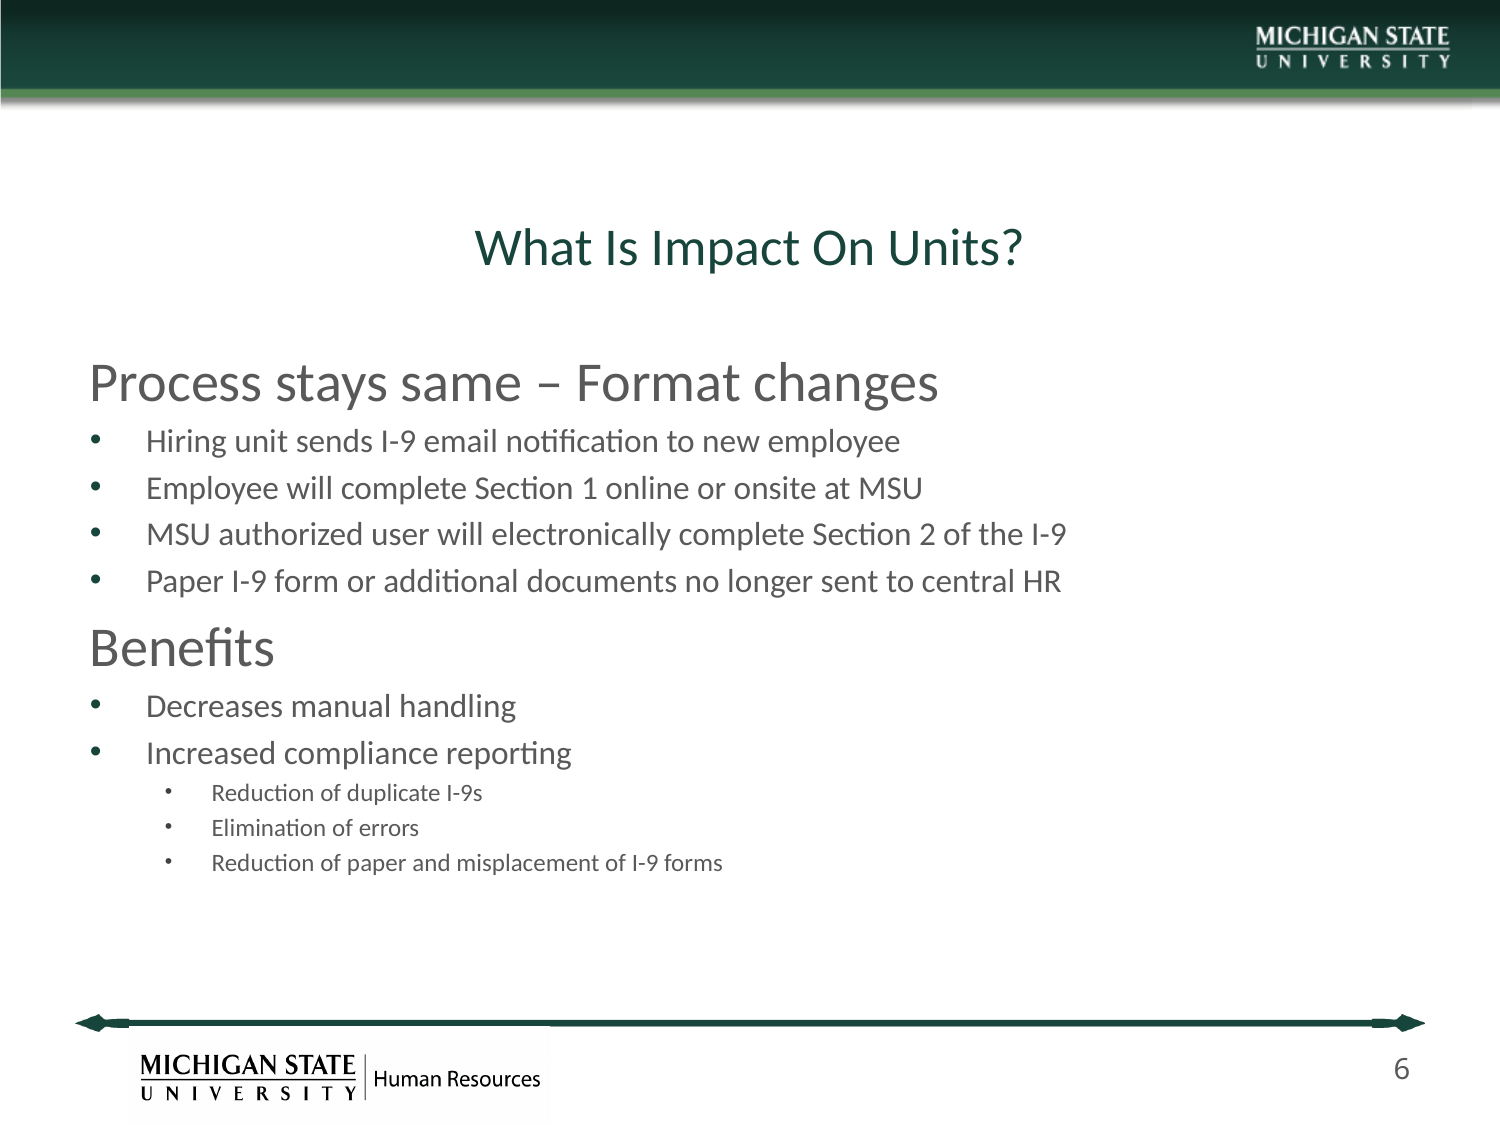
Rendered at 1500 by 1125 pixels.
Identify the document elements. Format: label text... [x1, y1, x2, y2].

picture [75, 1014, 1425, 1125]
picture [0, 0, 1500, 110]
text_box 6 [1074, 1042, 1425, 1103]
list Process stays same – Format changes Hiring unit sends I-9 email notification to new employee Employee will complete Section 1 online or onsite at MSU MSU authorized user will electronically complete Section 2 of the I-9 Paper I-9 form or additional documents no longer sent to central HR Benefits Decreases manual handling Increased compliance reporting Reduction of duplicate I-9s Elimination of errors Reduction of paper and misplacement of I-9 forms [75, 337, 1425, 1005]
title What Is Impact On Units? [75, 204, 1425, 284]
